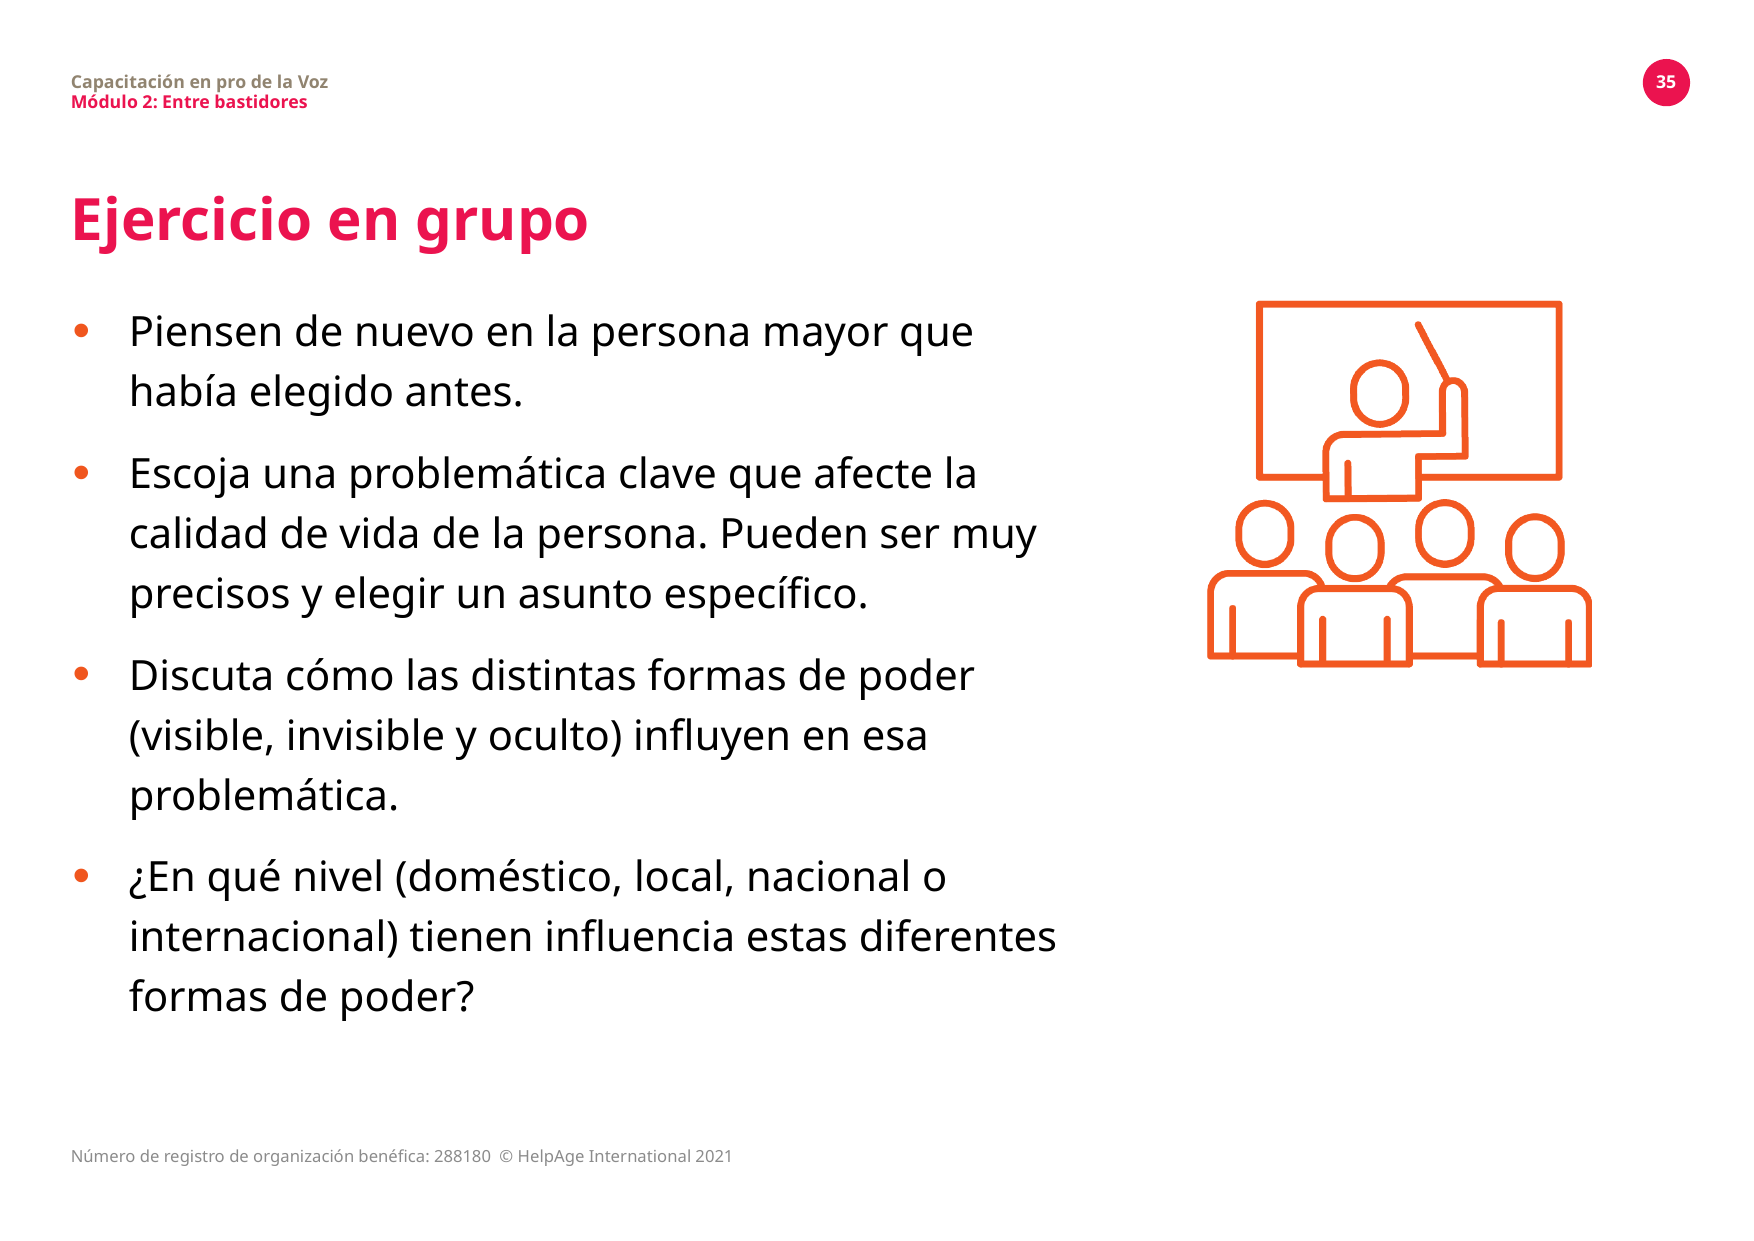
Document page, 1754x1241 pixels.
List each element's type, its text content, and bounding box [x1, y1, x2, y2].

picture [1199, 297, 1592, 673]
slide_number 35 [1642, 71, 1690, 105]
title Ejercicio en grupo [70, 182, 1458, 298]
footer Capacitación en pro de la Voz Módulo 2: Entre bastidores [70, 70, 805, 135]
list Piensen de nuevo en la persona mayor que había elegido antes. Escoja una problemática clave que afecte la calidad de vida de la persona. Pueden ser muy precisos y elegir un asunto específico. Discuta cómo las distintas formas de poder (visible, invisible y oculto) influyen en esa problemática. ¿En qué nivel (doméstico, local, nacional o internacional) tienen influencia estas diferentes formas de poder? [70, 295, 1092, 1083]
